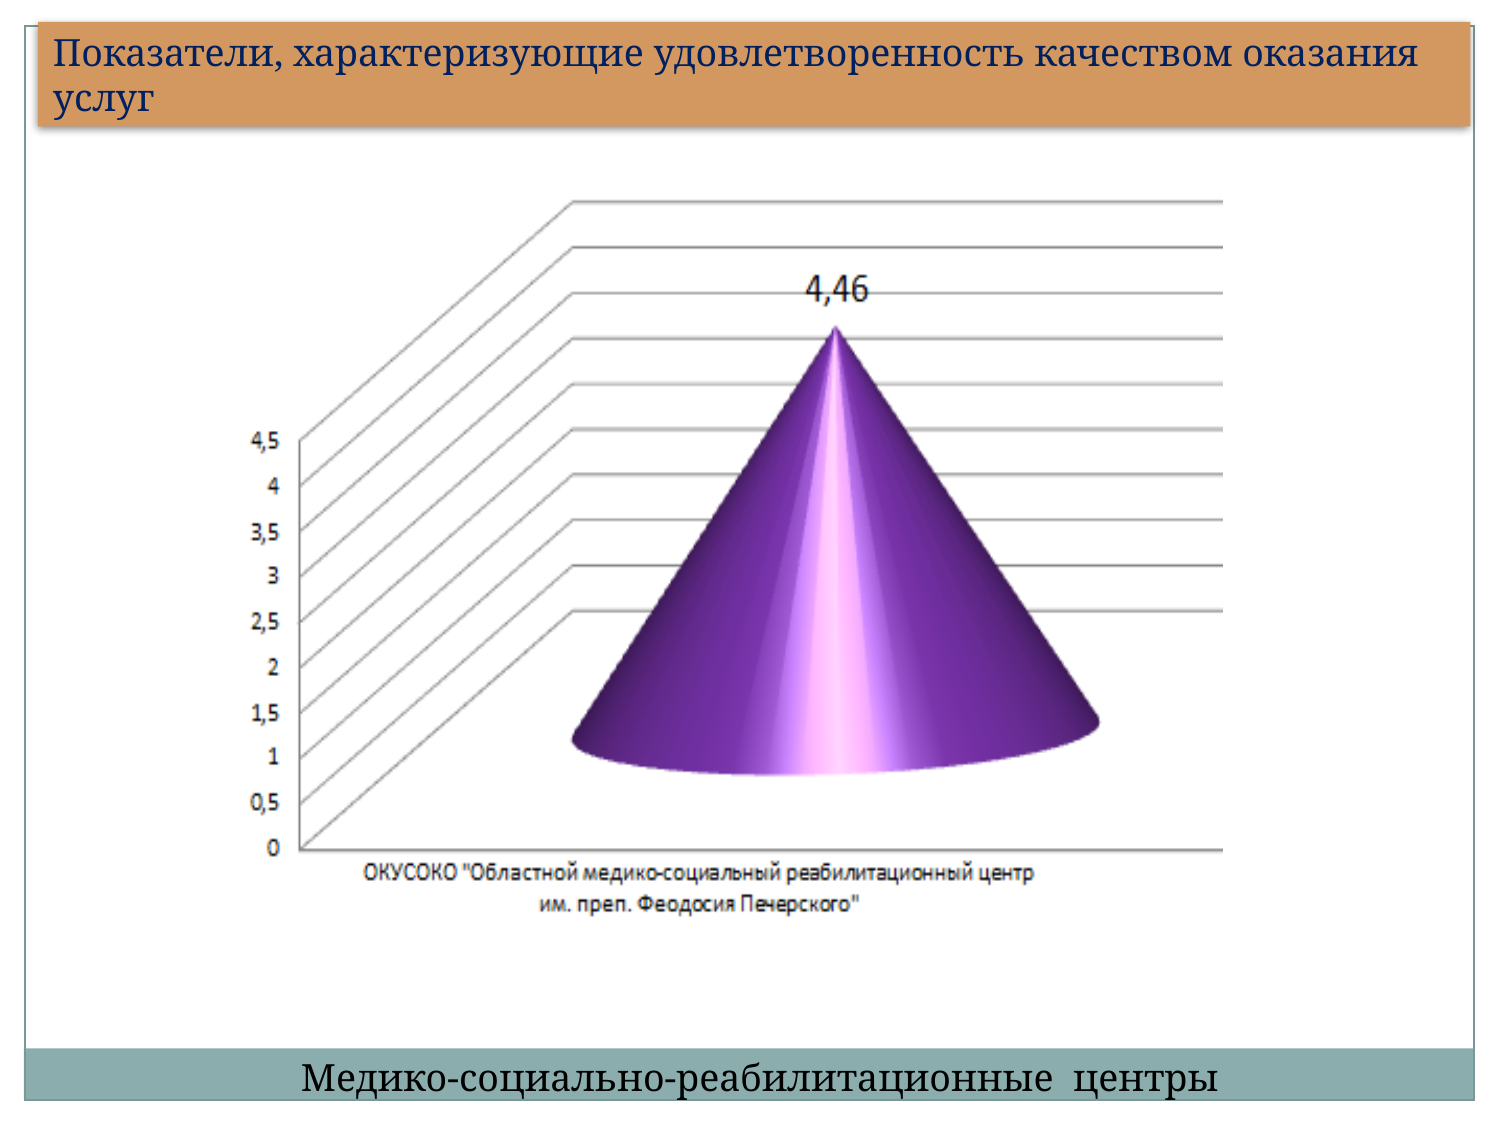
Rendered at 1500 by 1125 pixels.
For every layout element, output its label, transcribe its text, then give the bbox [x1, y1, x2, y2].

picture [229, 148, 1223, 929]
text_box Медико-социально-реабилитационные центры [38, 1046, 1483, 1107]
text_box Показатели, характеризующие удовлетворенность качеством оказания услуг [38, 21, 1471, 127]
